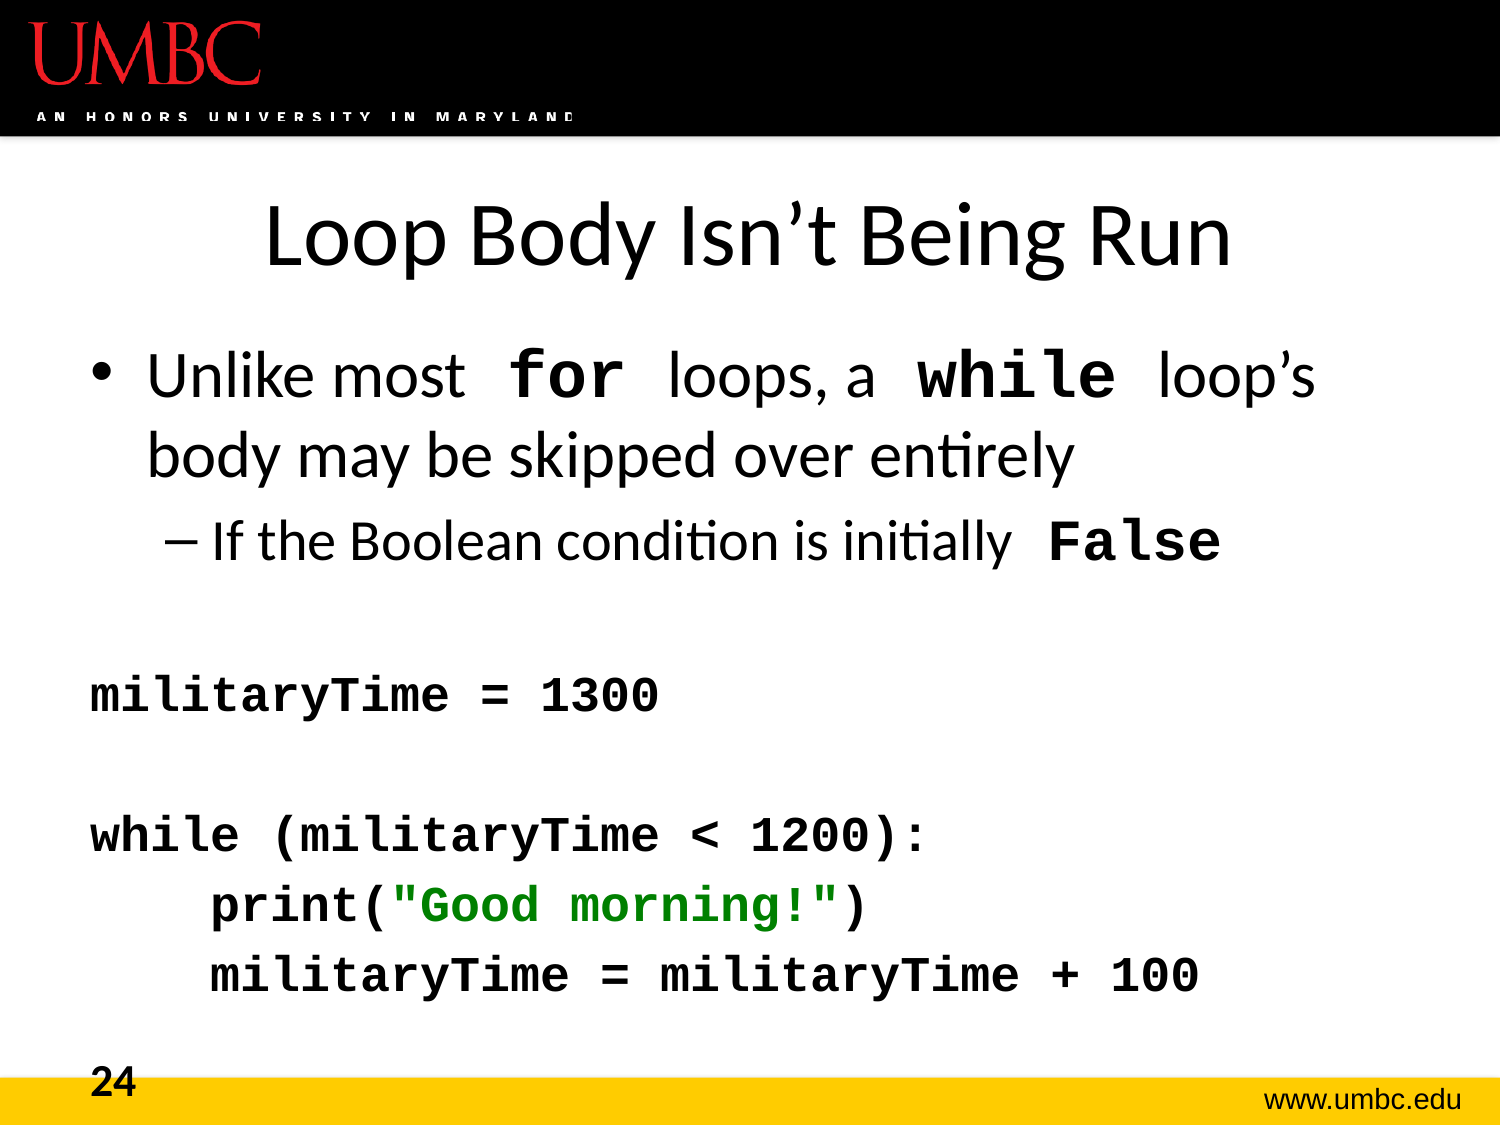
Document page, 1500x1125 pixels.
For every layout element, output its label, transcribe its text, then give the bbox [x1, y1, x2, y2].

list Unlike most for loops, a while loop’s body may be skipped over entirely If the Boolean condition is initially False militaryTime = 1300 while (militaryTime < 1200): print("Good morning!") militaryTime = militaryTime + 100 [75, 323, 1425, 1005]
title Loop Body Isn’t Being Run [75, 135, 1425, 323]
slide_number 24 [75, 1042, 425, 1103]
